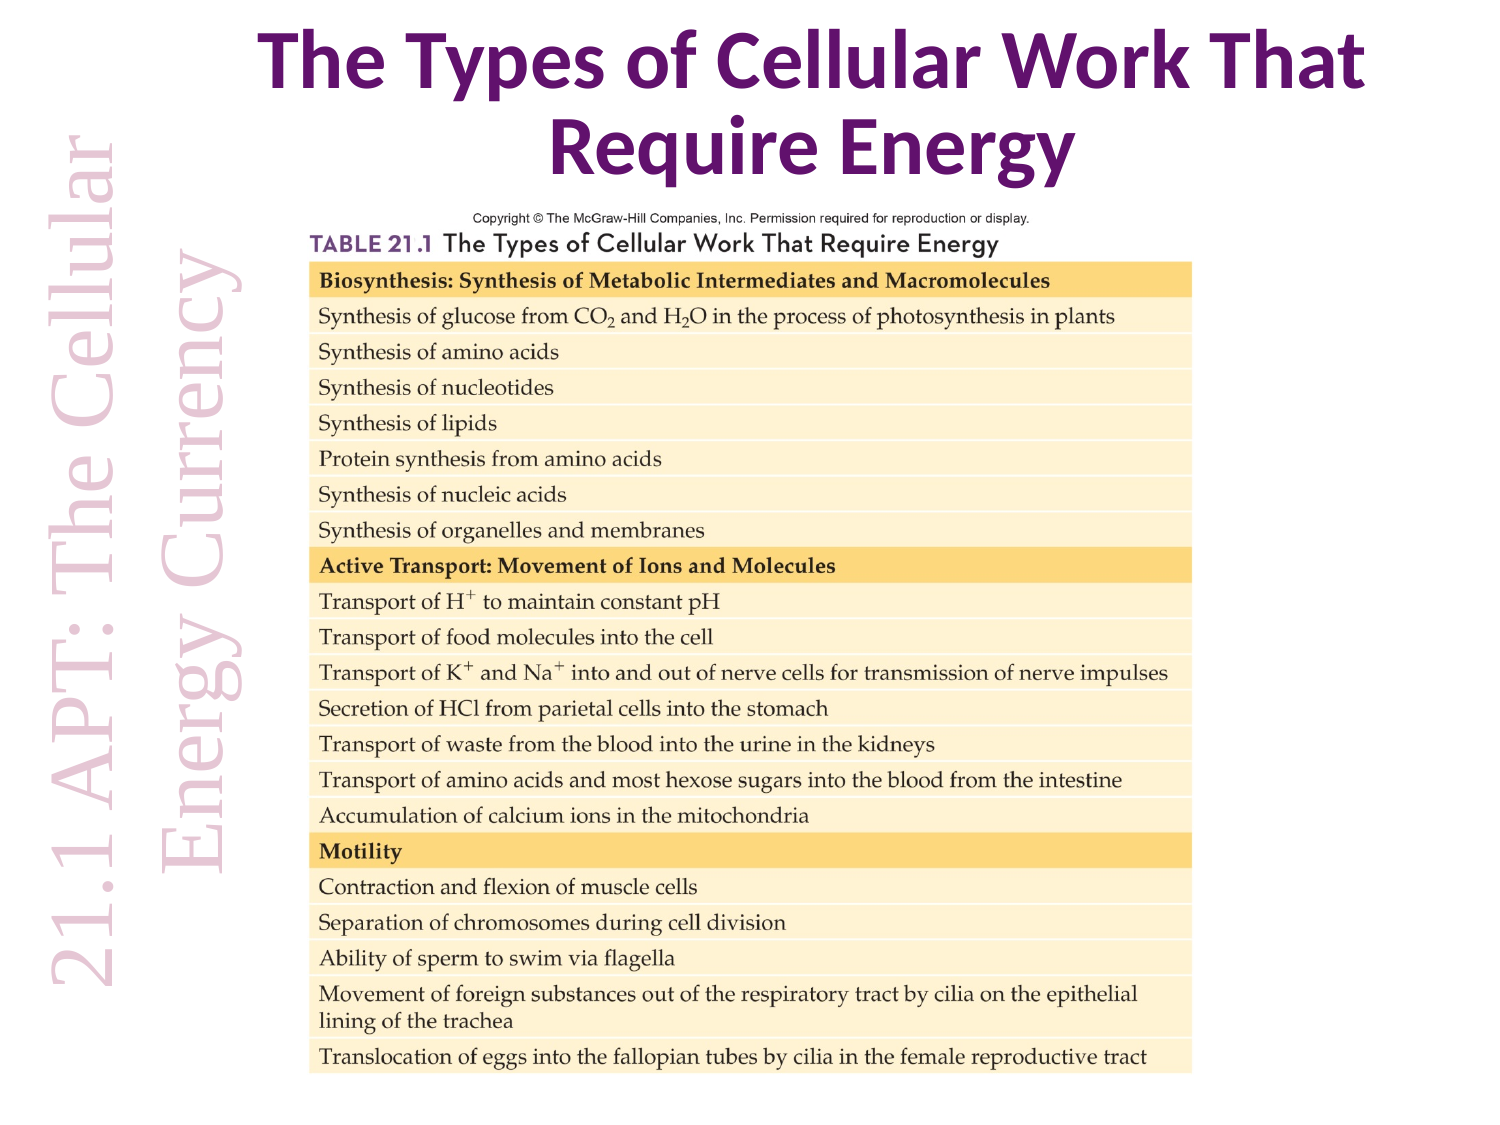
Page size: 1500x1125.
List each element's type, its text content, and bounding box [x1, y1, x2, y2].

title The Types of Cellular Work That Require Energy [174, 12, 1450, 200]
text_box 21.1 APT: The Cellular Energy Currency [49, 25, 213, 1101]
picture [306, 212, 1194, 1075]
